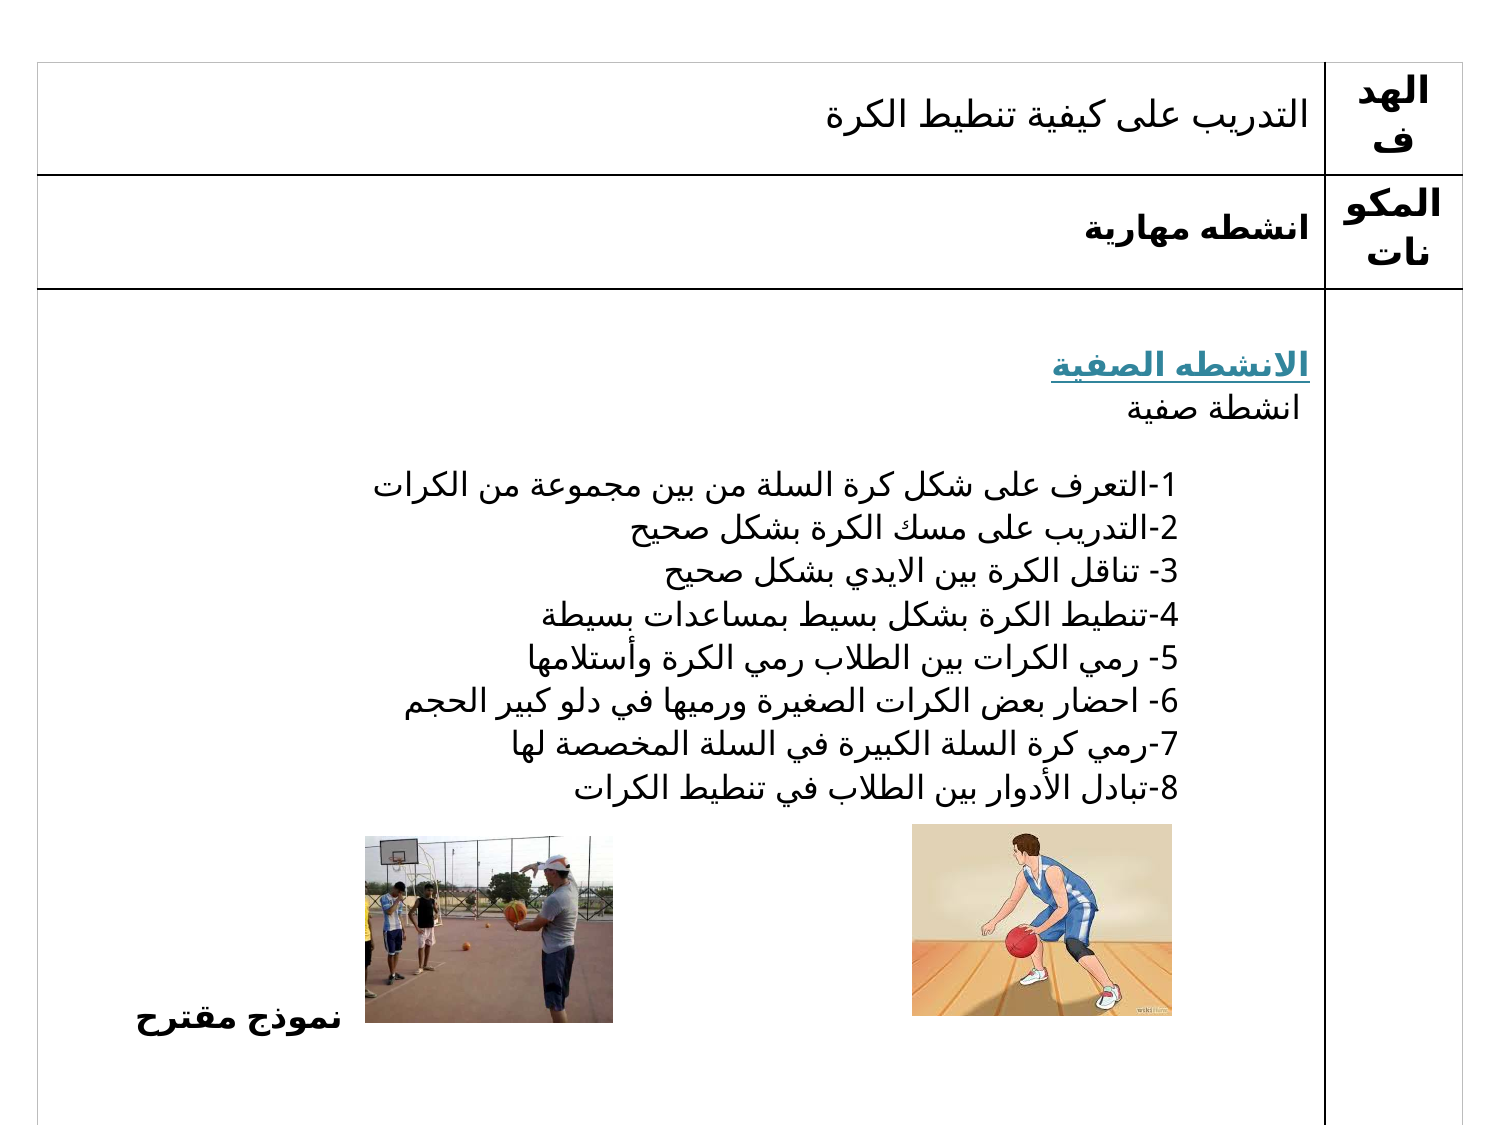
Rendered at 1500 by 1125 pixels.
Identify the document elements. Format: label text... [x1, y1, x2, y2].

picture [912, 824, 1172, 1017]
table_cell [1326, 290, 1462, 1125]
text_box نموذج مقترح [112, 987, 366, 1043]
table_cell المكونات [1326, 176, 1462, 288]
table_cell الانشطه الصفية انشطة صفية 1-التعرف على شكل كرة السلة من بين مجموعة من الكرات 2-التدريب على مسك الكرة بشكل صحيح 3- تناقل الكرة بين الايدي بشكل صحيح 4-تنطيط الكرة بشكل بسيط بمساعدات بسيطة 5- رمي الكرات بين الطلاب رمي الكرة وأستلامها 6- احضار بعض الكرات الصغيرة ورميها في دلو كبير الحجم 7-رمي كرة السلة الكبيرة في السلة المخصصة لها 8-تبادل الأدوار بين الطلاب في تنطيط الكرات [38, 290, 1324, 1125]
table_header التدريب على كيفية تنطيط الكرة [38, 63, 1324, 174]
picture [365, 836, 613, 1023]
table_header الهدف [1326, 63, 1462, 174]
table_cell انشطه مهارية [38, 176, 1324, 288]
